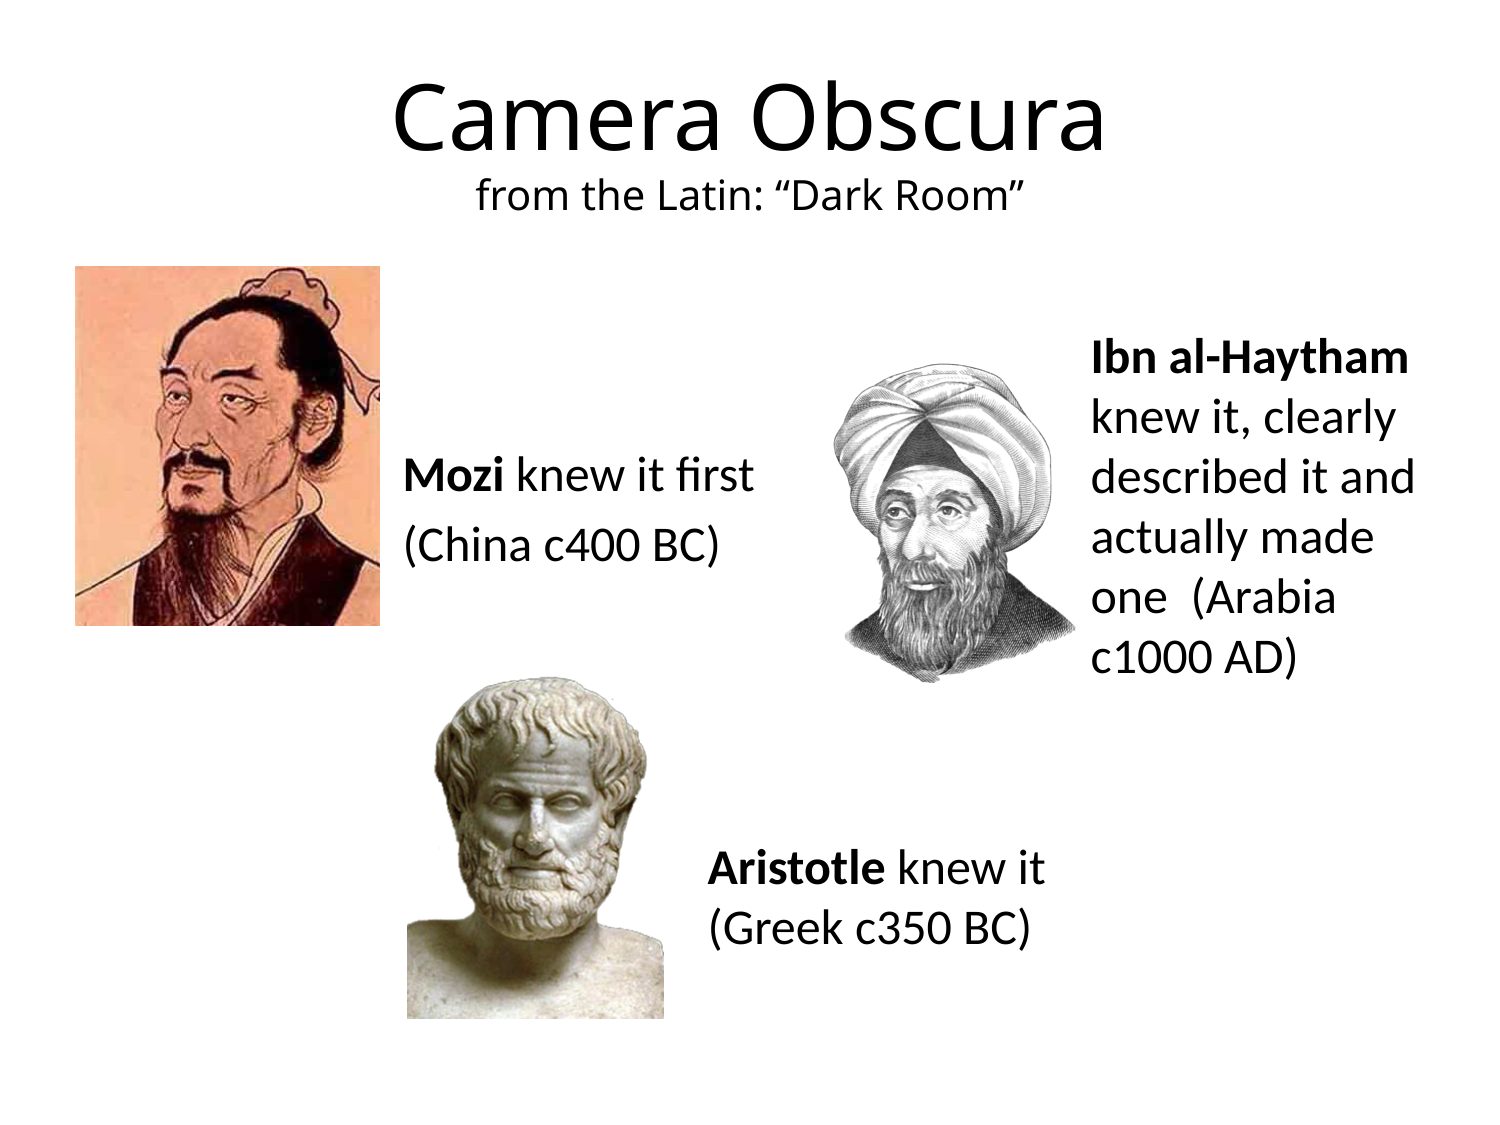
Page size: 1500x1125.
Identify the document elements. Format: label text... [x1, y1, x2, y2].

text_box Aristotle knew it (Greek c350 BC) [692, 827, 1189, 1023]
text_box Ibn al-Haytham knew it, clearly described it and actually made one (Arabia c1000 AD) [1075, 315, 1466, 751]
picture [806, 354, 1076, 683]
list Mozi knew it first (China c400 BC) [387, 434, 801, 610]
title Camera Obscura from the Latin: “Dark Room” [75, 45, 1425, 233]
picture [407, 667, 665, 1019]
picture [74, 266, 381, 627]
